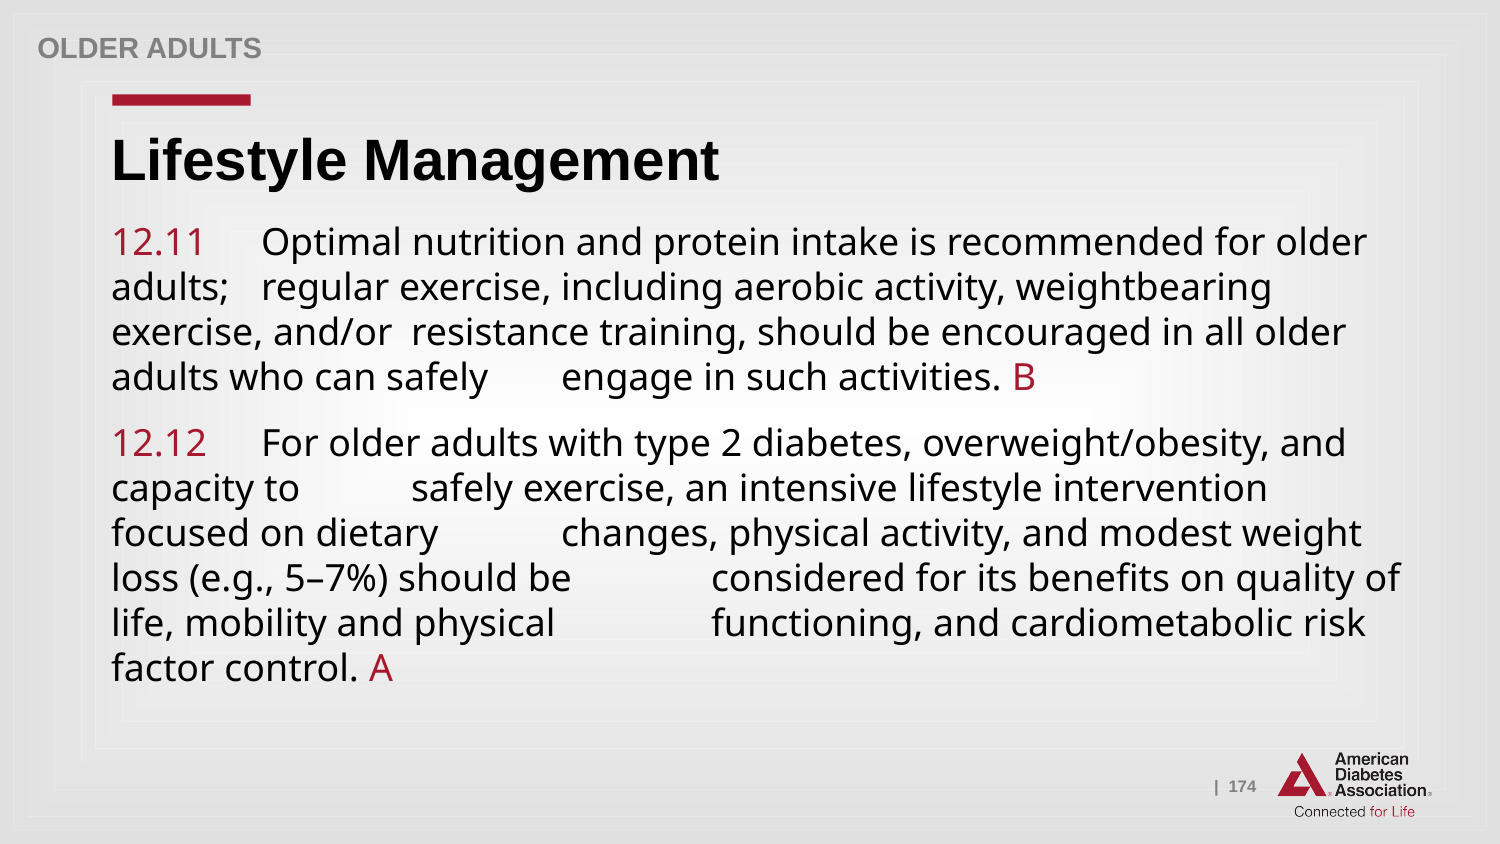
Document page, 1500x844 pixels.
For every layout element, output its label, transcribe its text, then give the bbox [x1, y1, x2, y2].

list Older adults [22, 26, 1316, 57]
text_box 12.11 Optimal nutrition and protein intake is recommended for older adults; regular exercise, including aerobic activity, weightbearing exercise, and/or resistance training, should be encouraged in all older adults who can safely engage in such activities. B 12.12 For older adults with type 2 diabetes, overweight/obesity, and capacity to safely exercise, an intensive lifestyle intervention focused on dietary changes, physical activity, and modest weight loss (e.g., 5–7%) should be considered for its benefits on quality of life, mobility and physical functioning, and cardiometabolic risk factor control. A [111, 218, 1412, 689]
picture [1277, 752, 1432, 817]
title Lifestyle Management [111, 129, 1387, 194]
